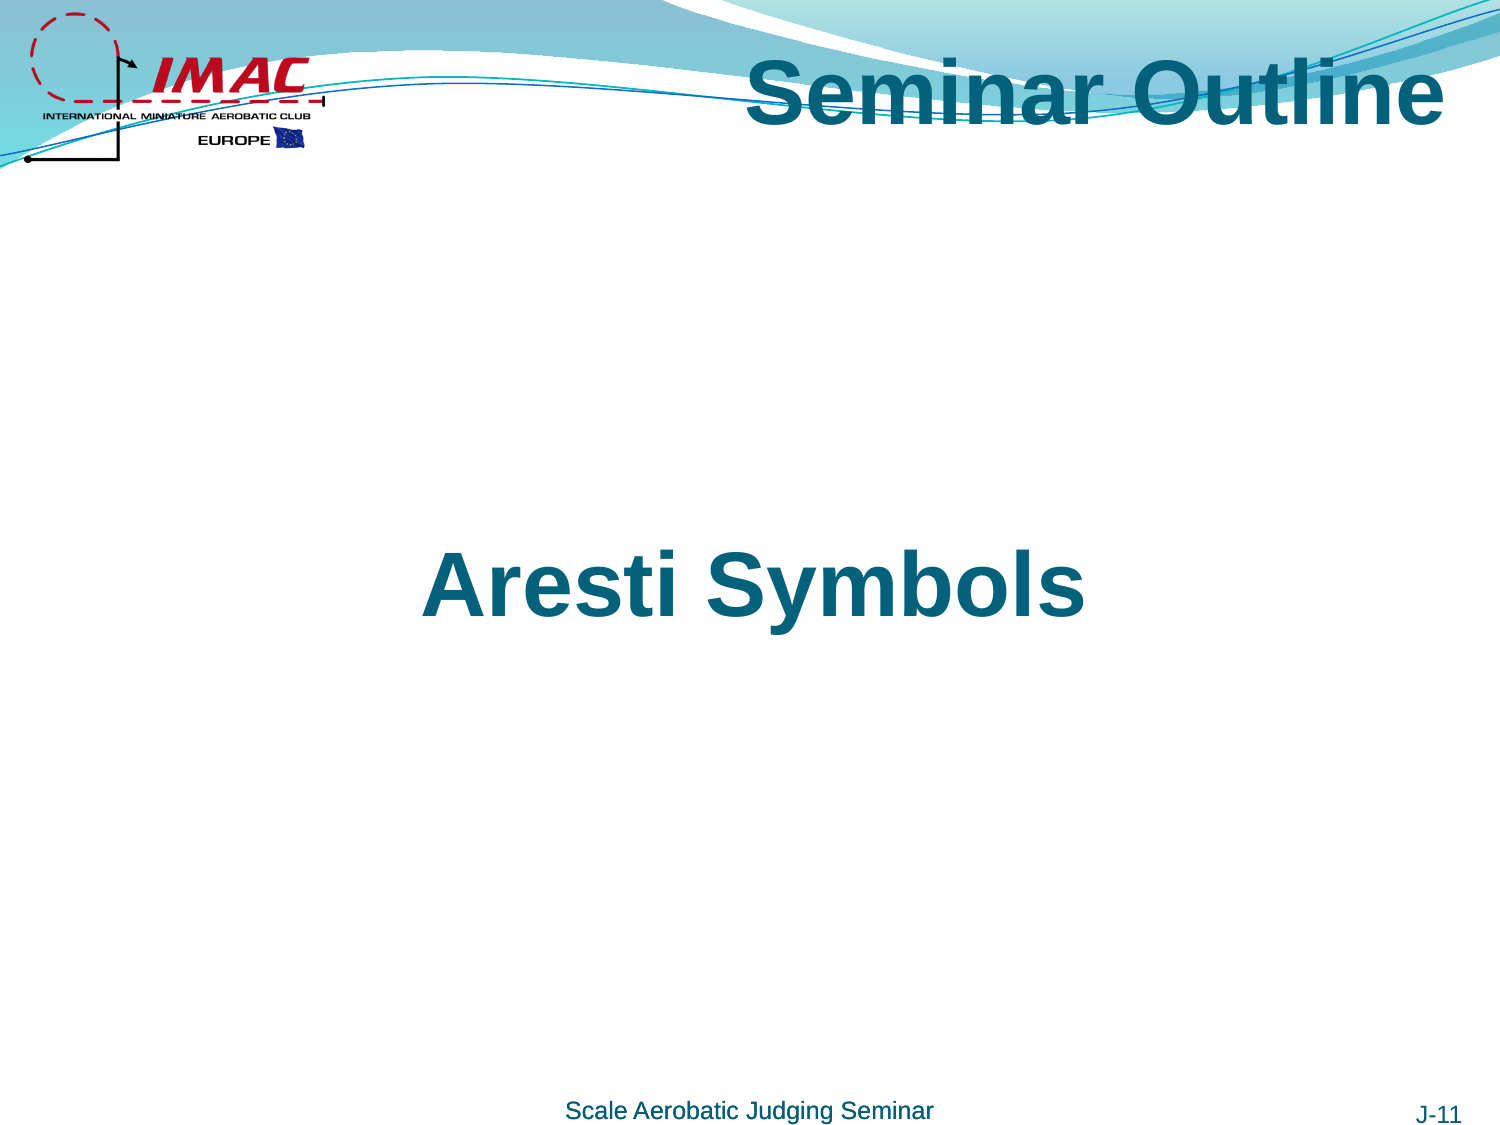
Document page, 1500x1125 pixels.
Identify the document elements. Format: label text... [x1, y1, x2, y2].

slide_number J-11 [1337, 1069, 1463, 1125]
title Seminar Outline [399, 0, 1463, 176]
text_box Scale Aerobatic Judging Seminar [512, 1049, 988, 1125]
subtitle Aresti Symbols [3, 462, 1500, 663]
picture [24, 12, 325, 163]
